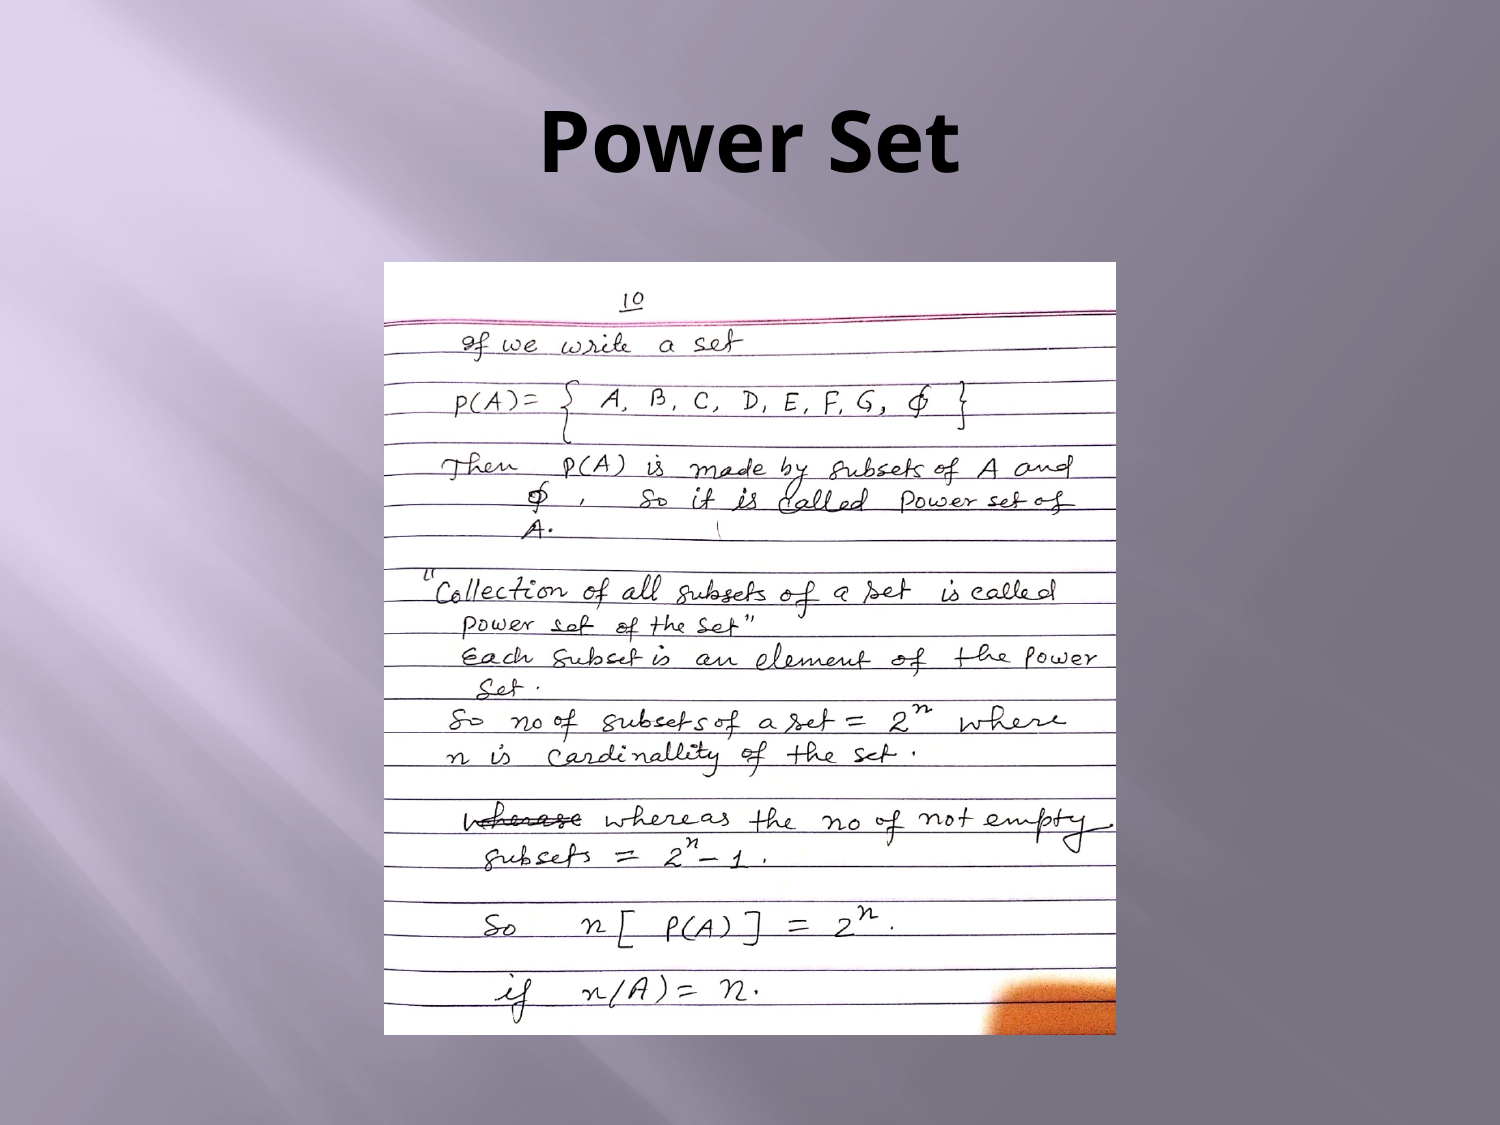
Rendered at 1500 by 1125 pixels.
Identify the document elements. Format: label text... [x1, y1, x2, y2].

title Power Set [75, 45, 1425, 233]
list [384, 262, 1116, 1036]
